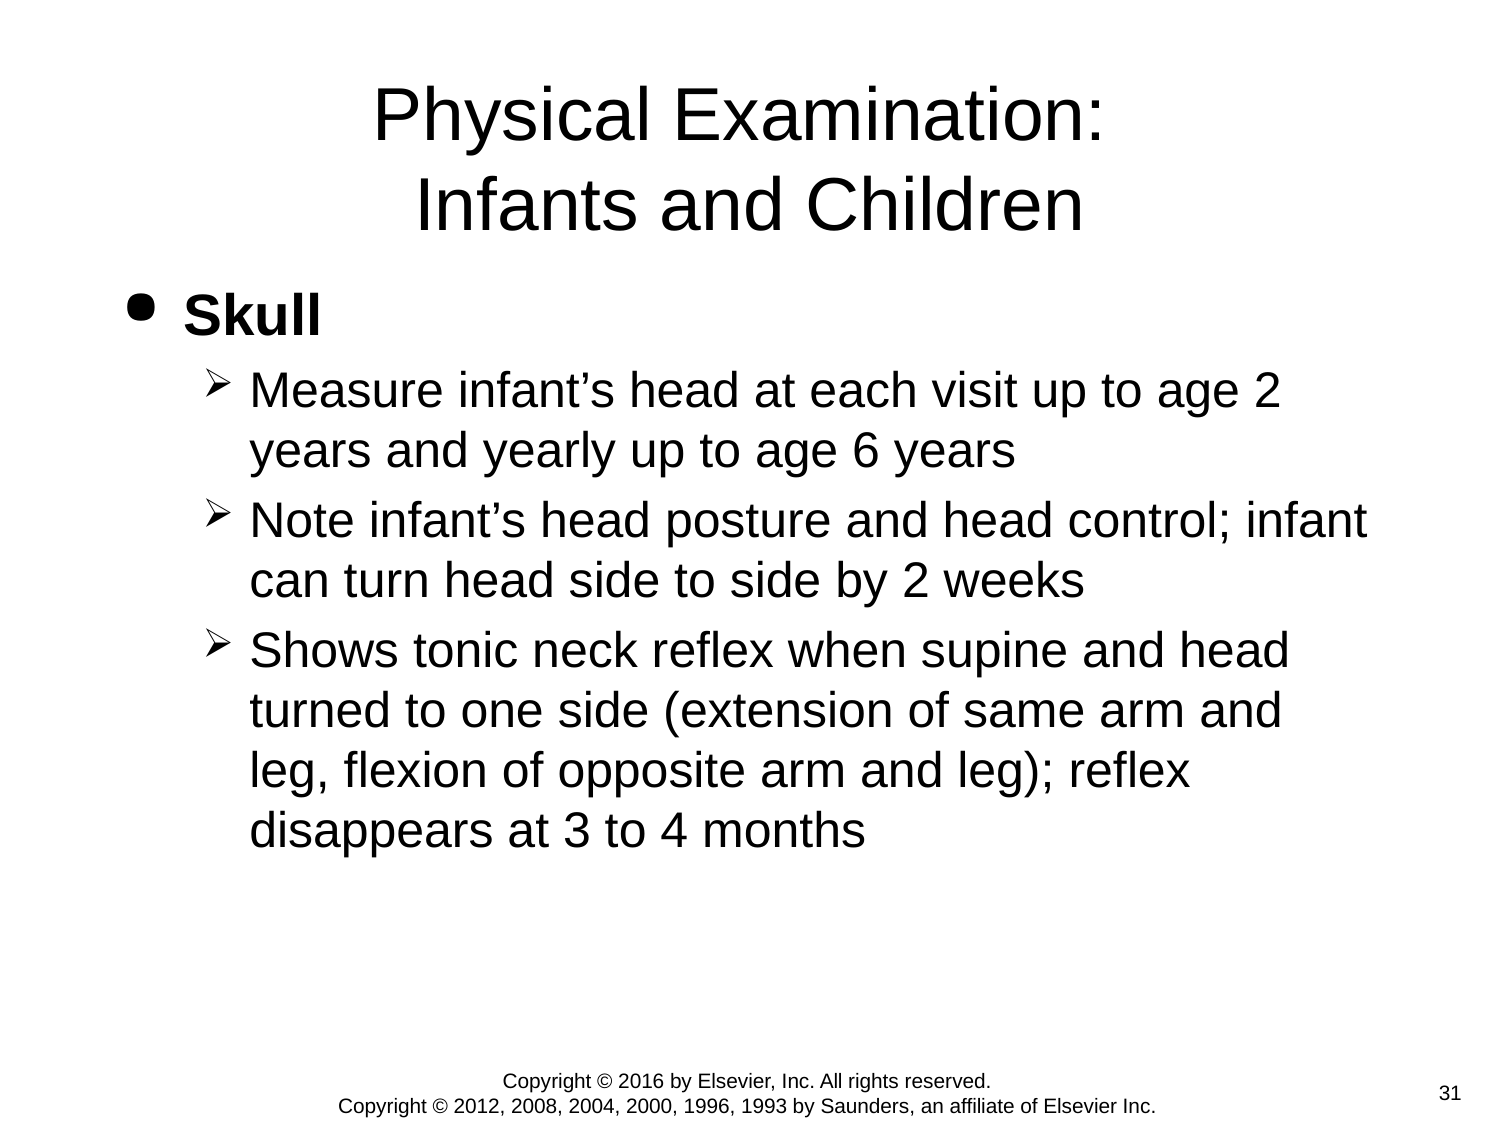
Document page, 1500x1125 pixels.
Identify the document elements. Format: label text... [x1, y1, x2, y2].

slide_number 31 [1400, 1060, 1495, 1123]
title Physical Examination: Infants and Children [112, 55, 1388, 256]
list Skull Measure infant’s head at each visit up to age 2 years and yearly up to age 6 years Note infant’s head posture and head control; infant can turn head side to side by 2 weeks Shows tonic neck reflex when supine and head turned to one side (extension of same arm and leg, flexion of opposite arm and leg); reflex disappears at 3 to 4 months [112, 270, 1388, 1001]
footer Copyright © 2016 by Elsevier, Inc. All rights reserved. Copyright © 2012, 2008, 2004, 2000, 1996, 1993 by Saunders, an affiliate of Elsevier Inc. [162, 1059, 1338, 1123]
